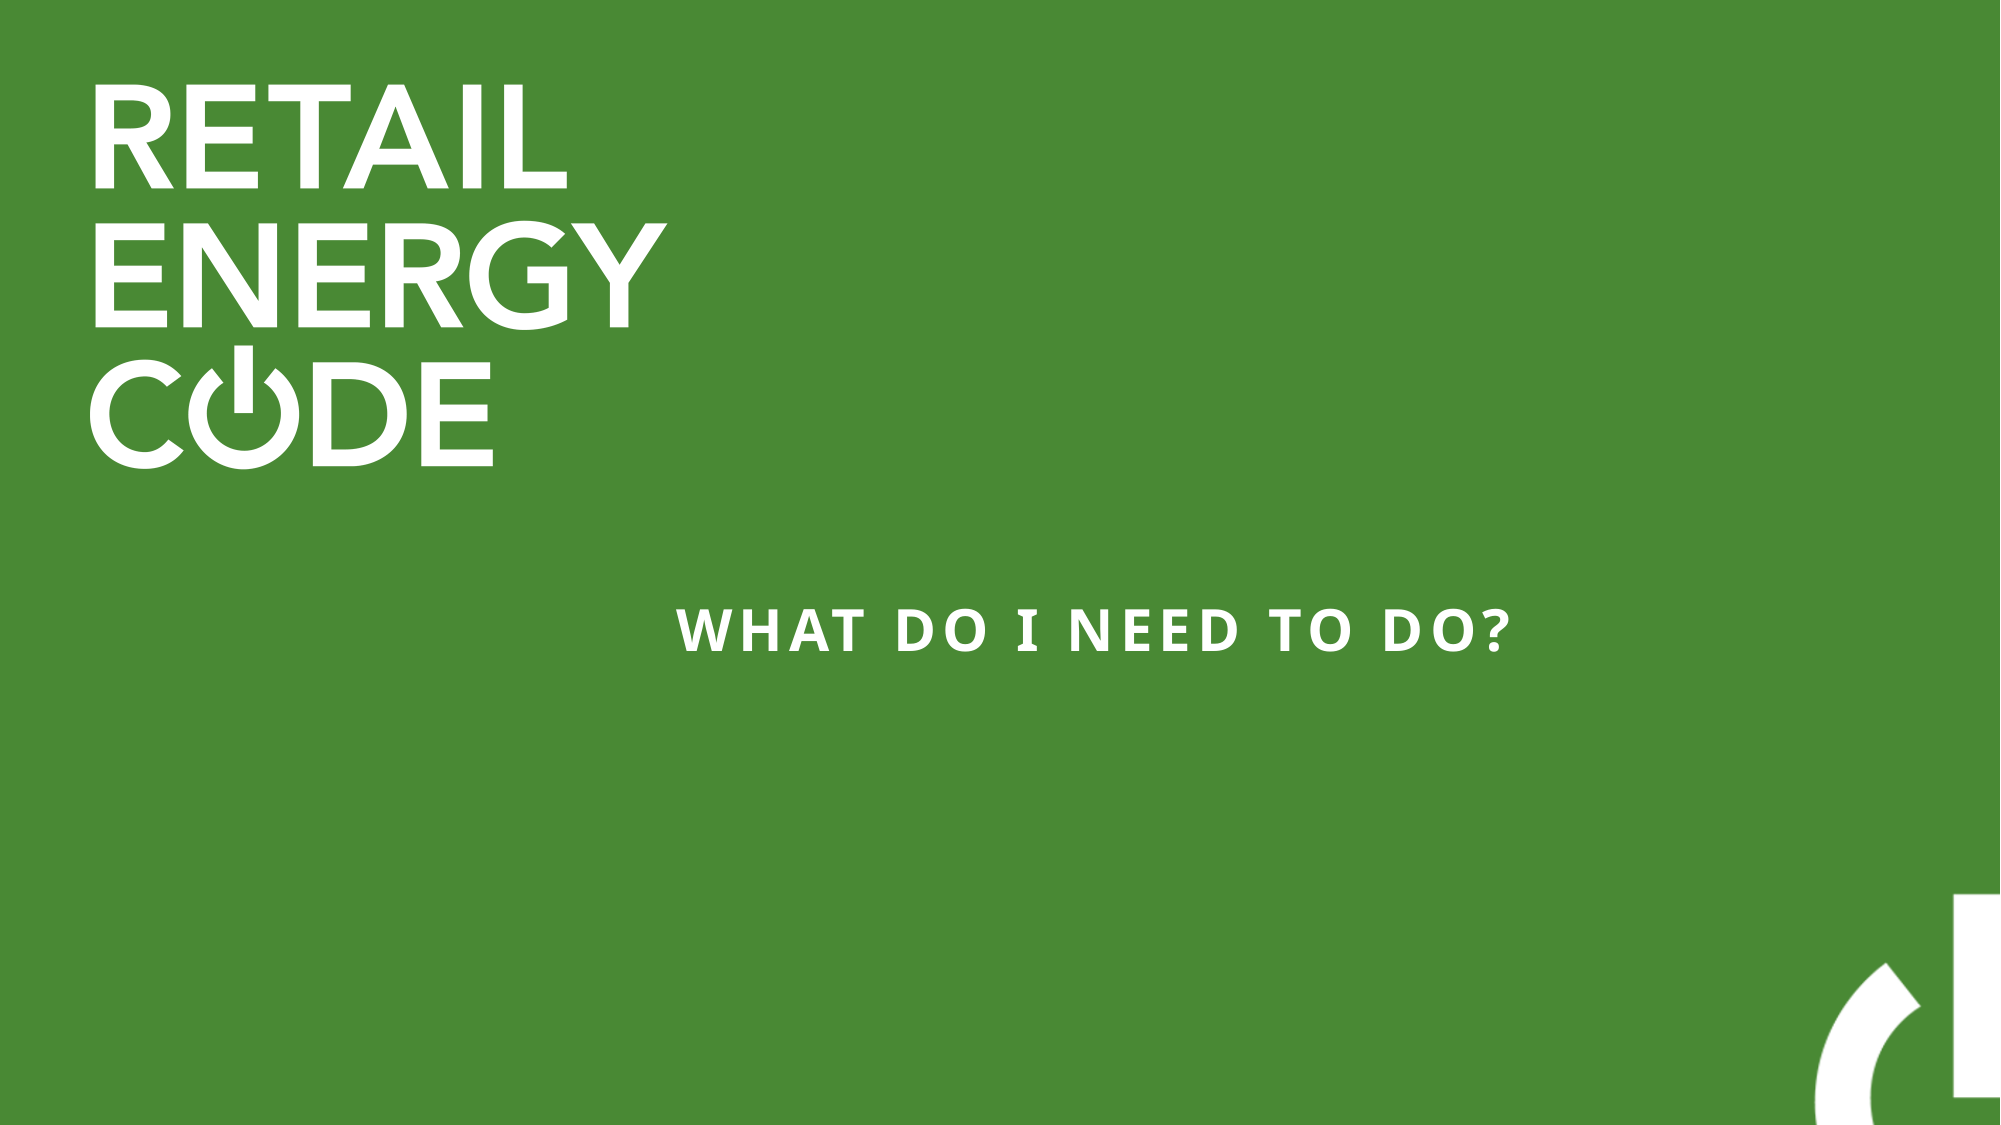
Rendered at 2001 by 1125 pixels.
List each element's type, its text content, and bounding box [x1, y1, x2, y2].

picture [82, 79, 673, 473]
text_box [1784, 854, 2000, 1125]
title What do I need to do? [661, 453, 1805, 672]
